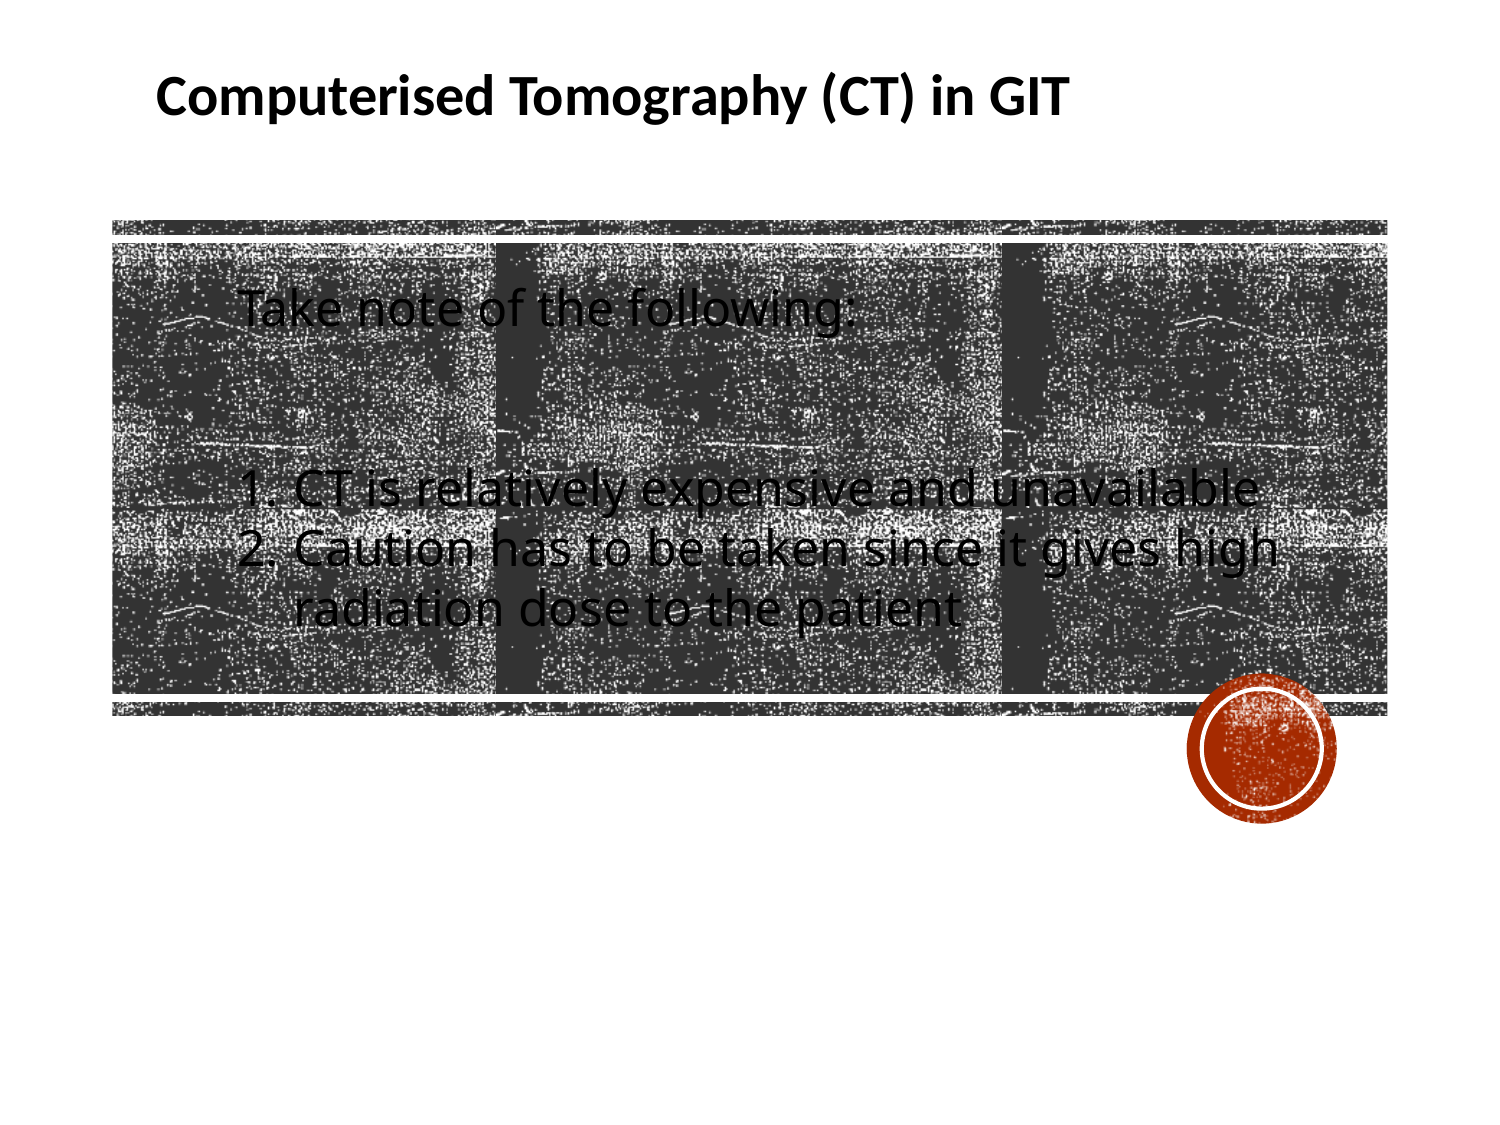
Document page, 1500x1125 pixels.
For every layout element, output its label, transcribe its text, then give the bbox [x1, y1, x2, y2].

text_box Computerised Tomography (CT) in GIT [141, 50, 1358, 135]
text_box Take note of the following: CT is relatively expensive and unavailable Caution has to be taken since it gives high radiation dose to the patient [222, 268, 1300, 644]
